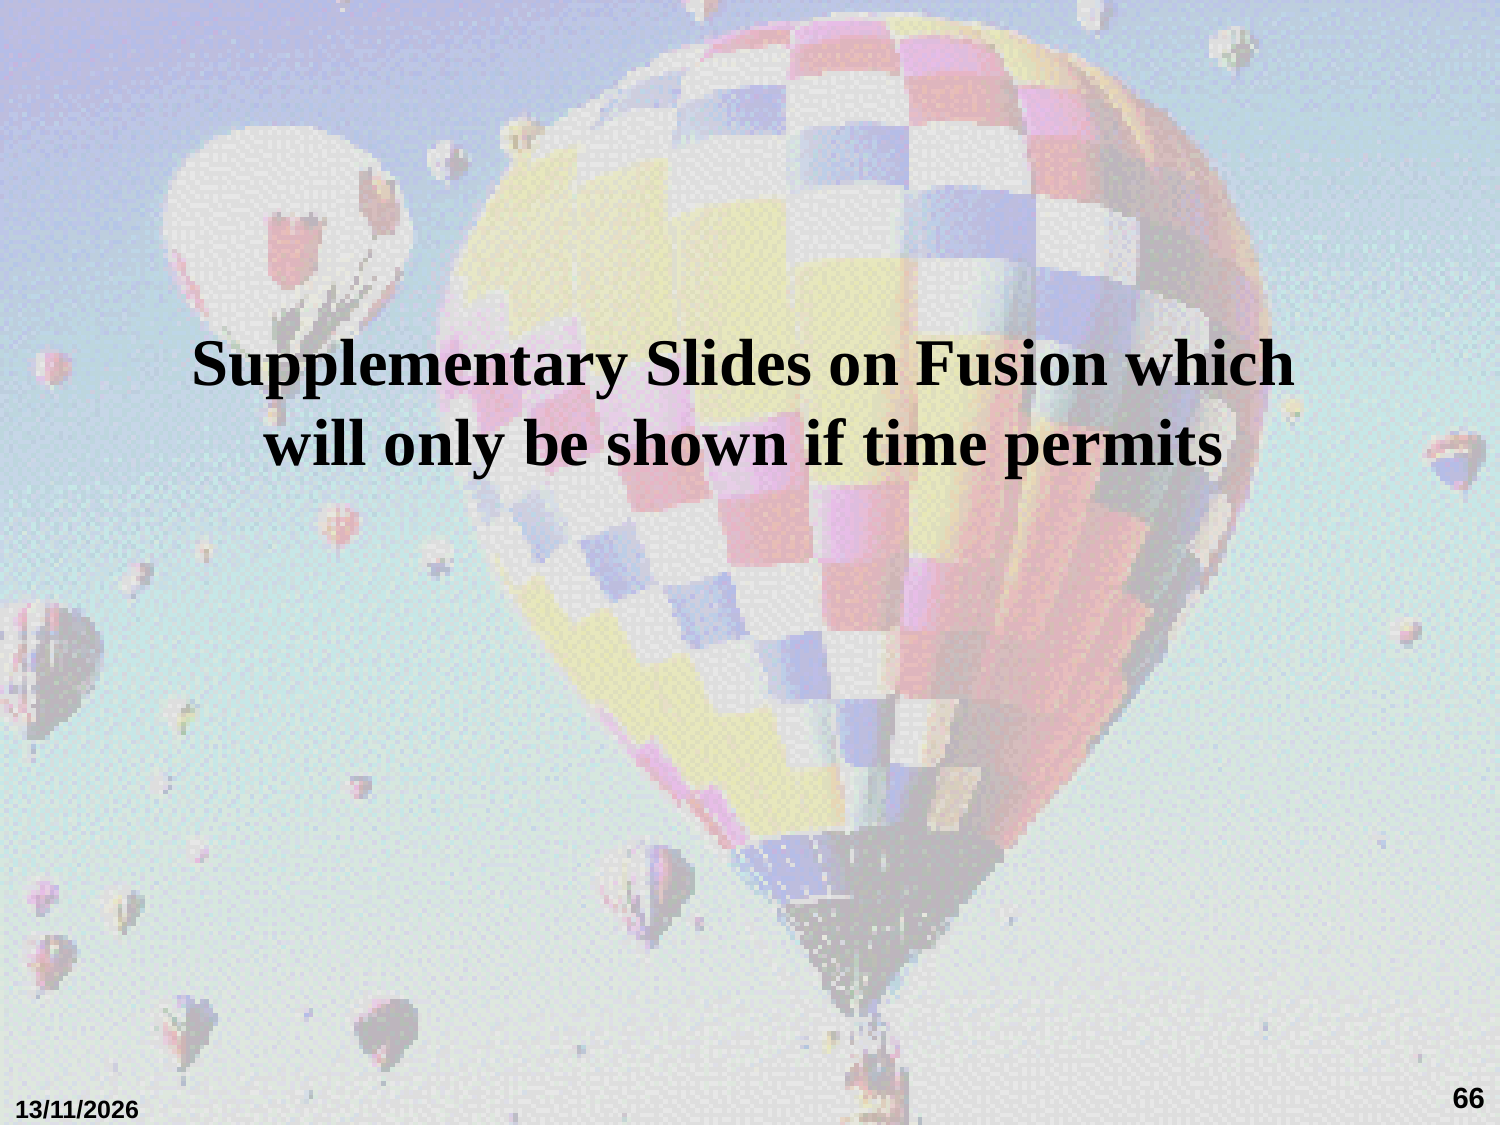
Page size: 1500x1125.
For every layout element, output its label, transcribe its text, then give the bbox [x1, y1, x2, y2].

slide_number 66 [1149, 1071, 1500, 1125]
text_box Supplementary Slides on Fusion which will only be shown if time permits [116, 311, 1372, 487]
picture [0, 0, 1500, 1125]
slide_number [0, 1085, 351, 1125]
